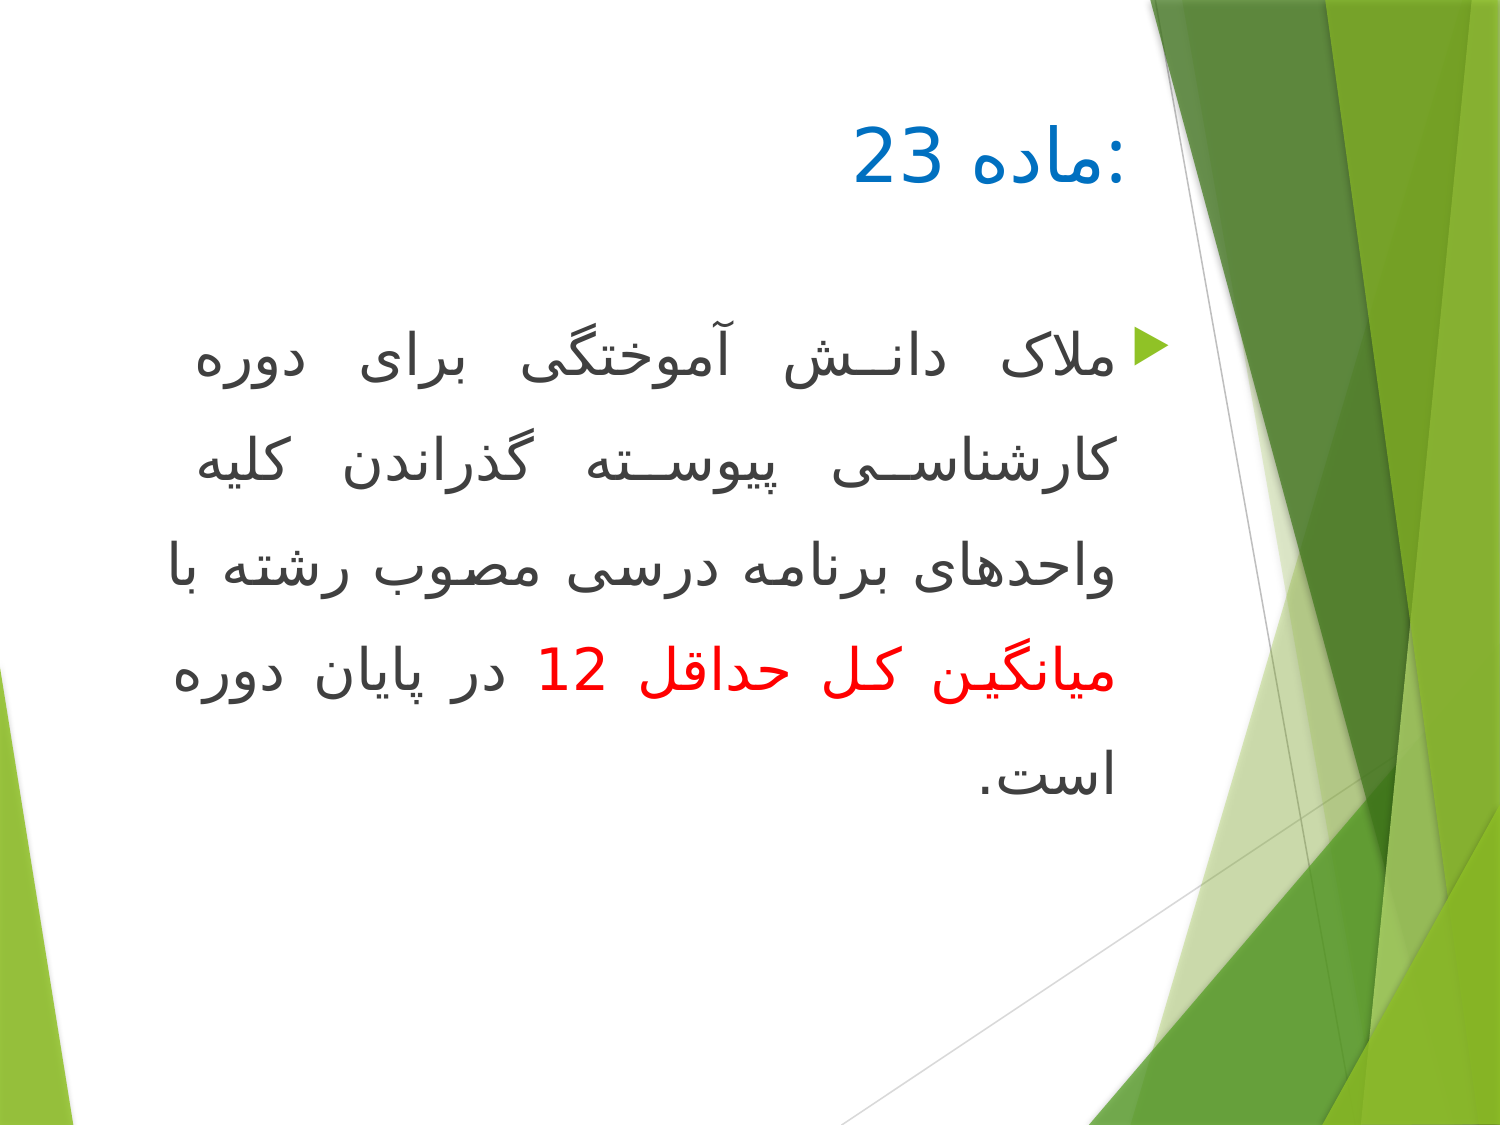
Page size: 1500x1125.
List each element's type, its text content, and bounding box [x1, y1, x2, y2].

list ملاک دانش آموختگی برای دوره کارشناسی پیوسته گذراندن کلیه واحدهای برنامه درسی مصوب رشته با میانگین کل حداقل 12 در پایان دوره است. [147, 184, 1189, 822]
title ماده 23: [99, 99, 1142, 317]
